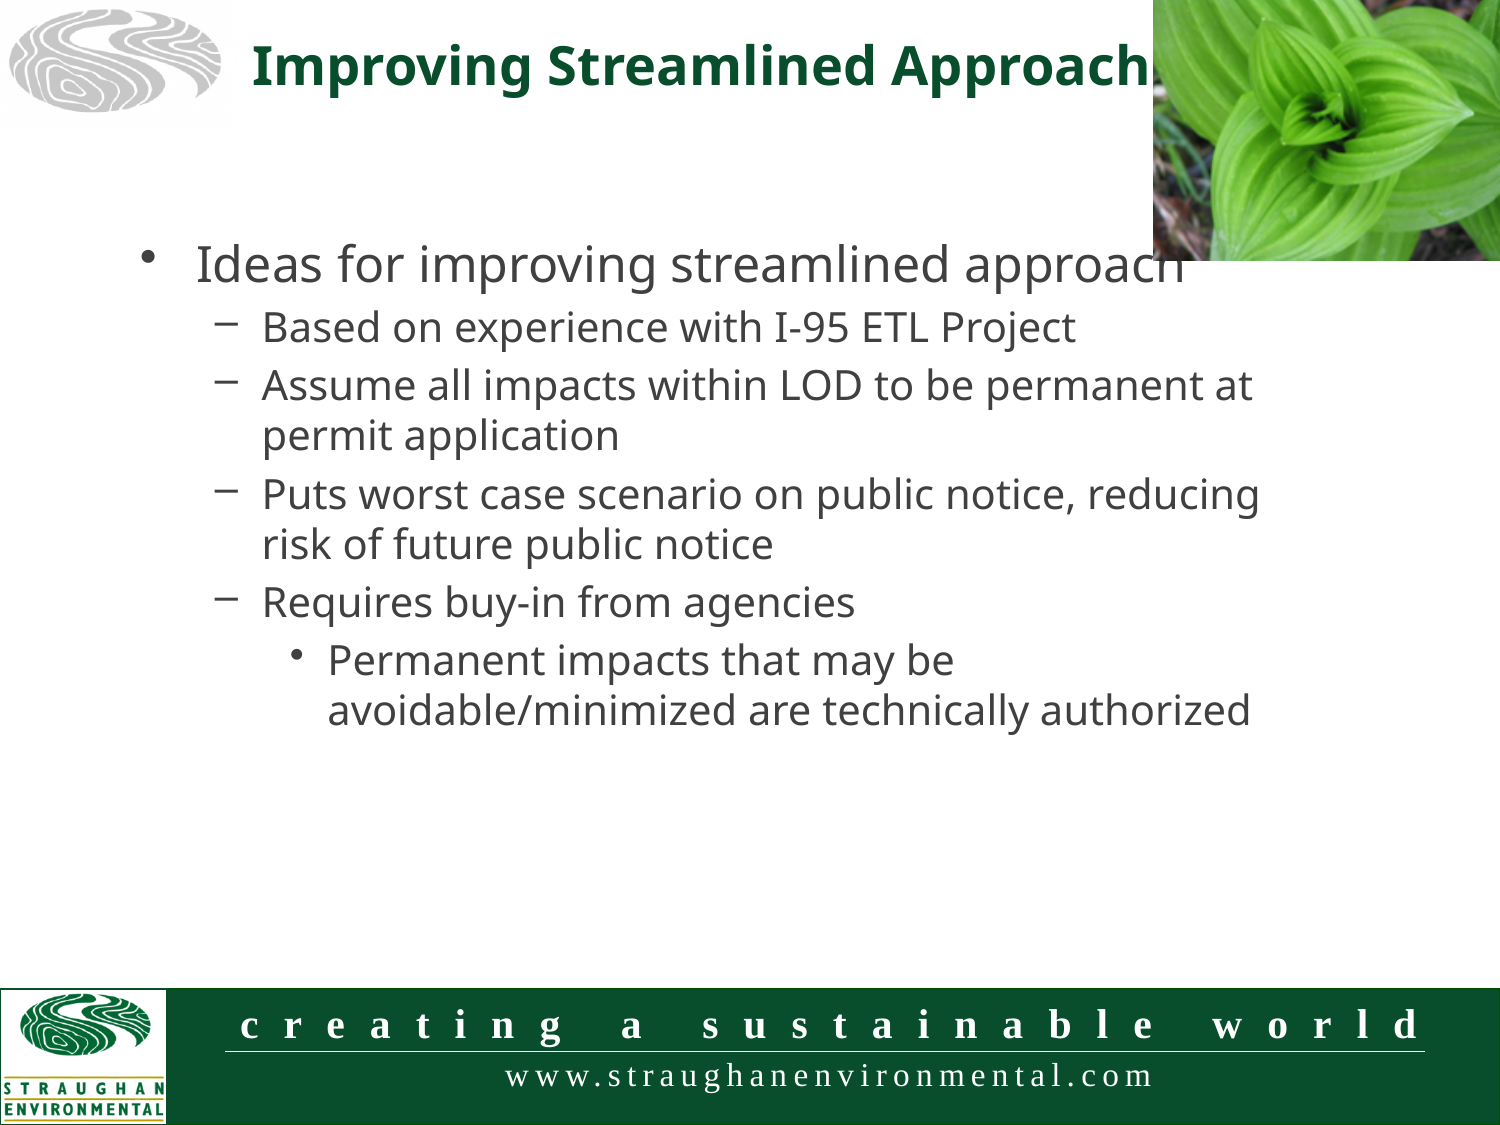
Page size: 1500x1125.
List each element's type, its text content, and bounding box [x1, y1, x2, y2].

title Improving Streamlined Approach [237, 0, 1150, 128]
picture [1, 990, 166, 1124]
list Ideas for improving streamlined approach Based on experience with I-95 ETL Project Assume all impacts within LOD to be permanent at permit application Puts worst case scenario on public notice, reducing risk of future public notice Requires buy-in from agencies Permanent impacts that may be avoidable/minimized are technically authorized [125, 224, 1350, 968]
picture [1152, 0, 1500, 262]
